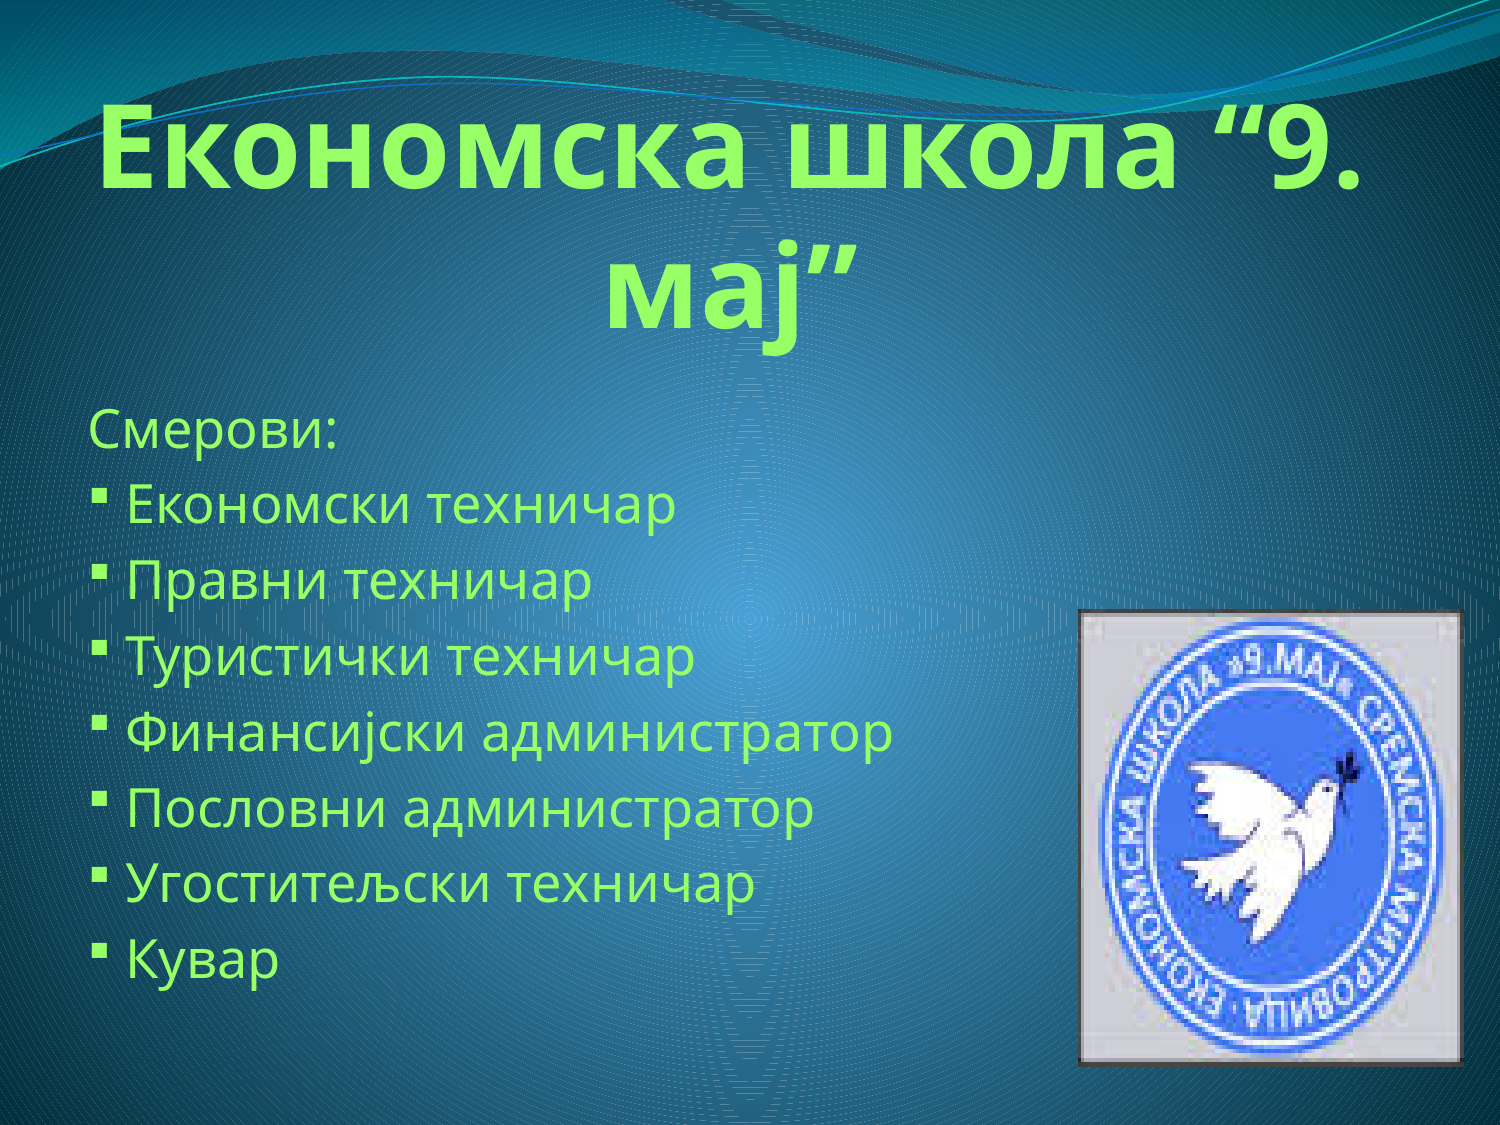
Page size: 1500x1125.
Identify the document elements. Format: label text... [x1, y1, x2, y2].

picture [1077, 609, 1465, 1067]
title Економска школа “9. мај” [87, 46, 1376, 352]
subtitle Смерови: Економски техничар Правни техничар Туристички техничар Финансијски администратор Пословни администратор Угоститељски техничар Кувар [87, 386, 1376, 1067]
